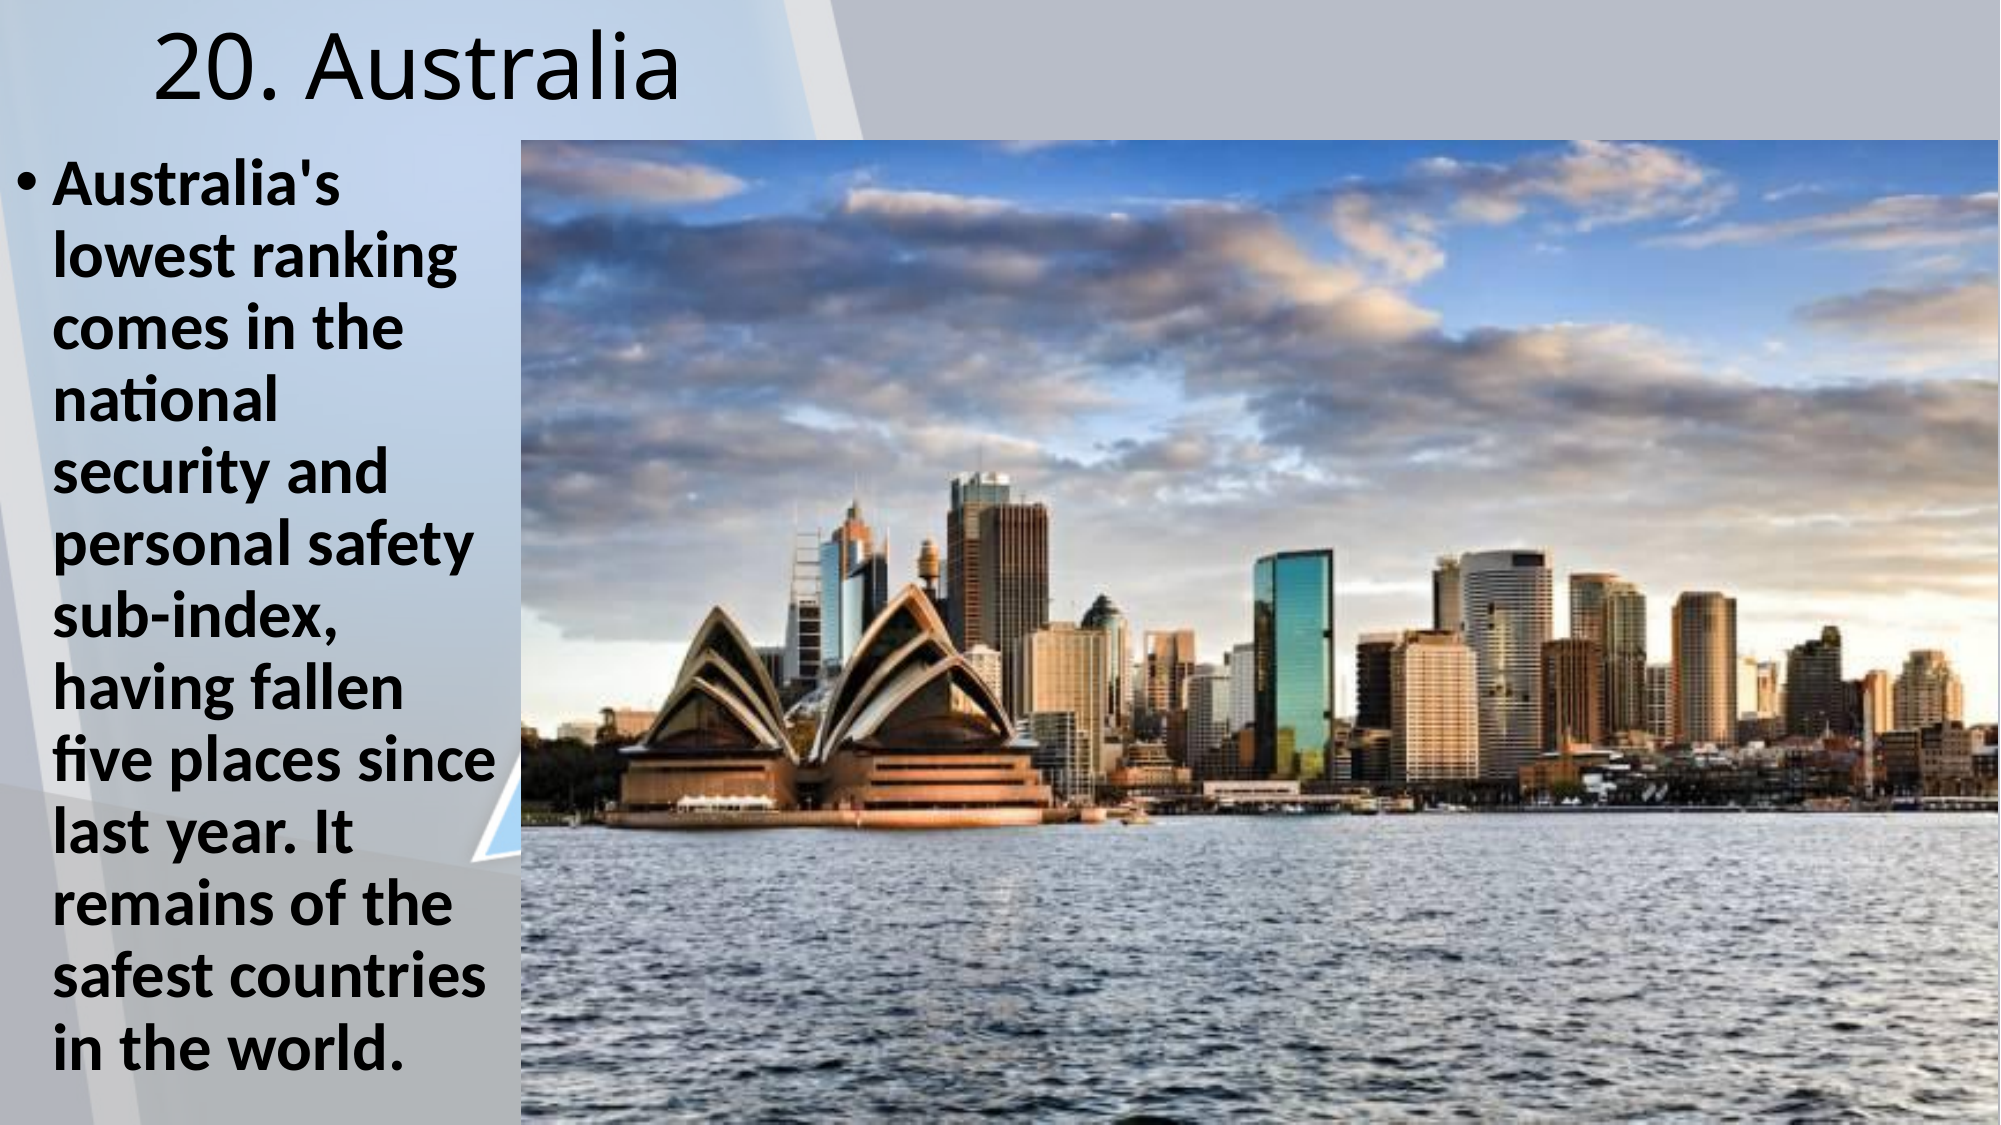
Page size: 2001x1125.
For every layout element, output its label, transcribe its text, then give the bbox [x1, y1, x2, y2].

list Australia's lowest ranking comes in the national security and personal safety sub-index, having fallen five places since last year. It remains of the safest countries in the world. [0, 140, 521, 1125]
picture [521, 140, 1998, 1125]
title 20. Australia [137, 0, 1863, 140]
